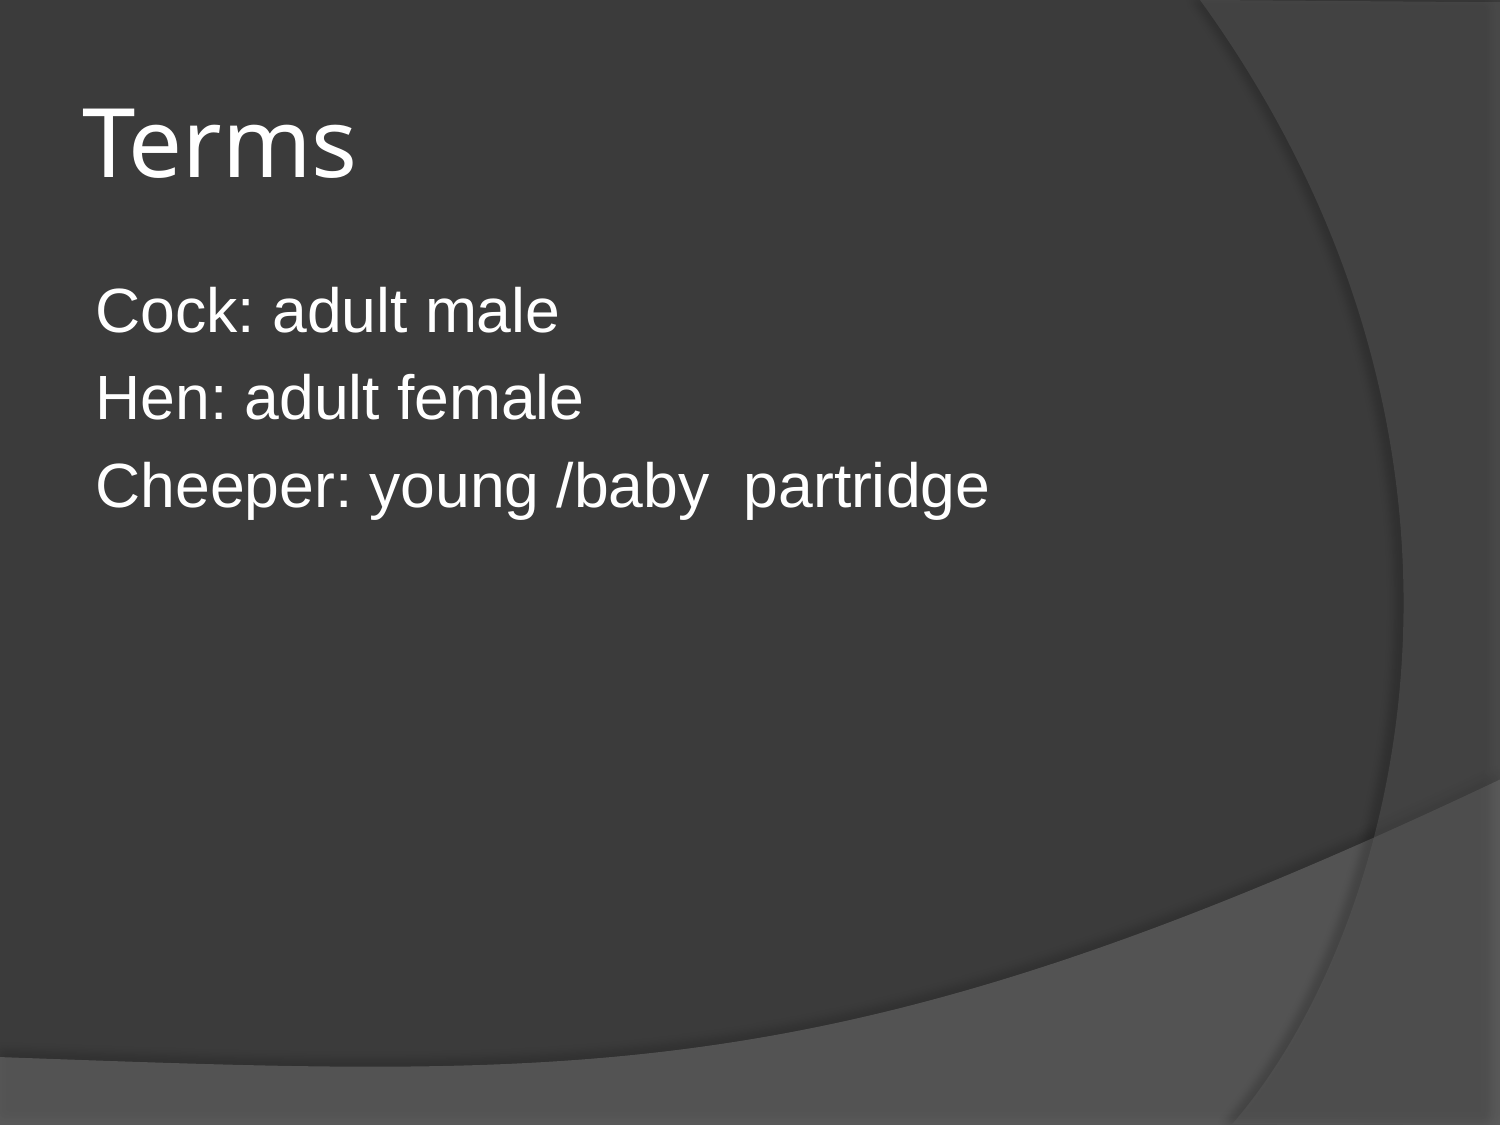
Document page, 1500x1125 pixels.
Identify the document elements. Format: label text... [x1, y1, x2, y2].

list Cock: adult male Hen: adult female Cheeper: young /baby partridge [75, 262, 1300, 1005]
title Terms [75, 45, 1300, 233]
